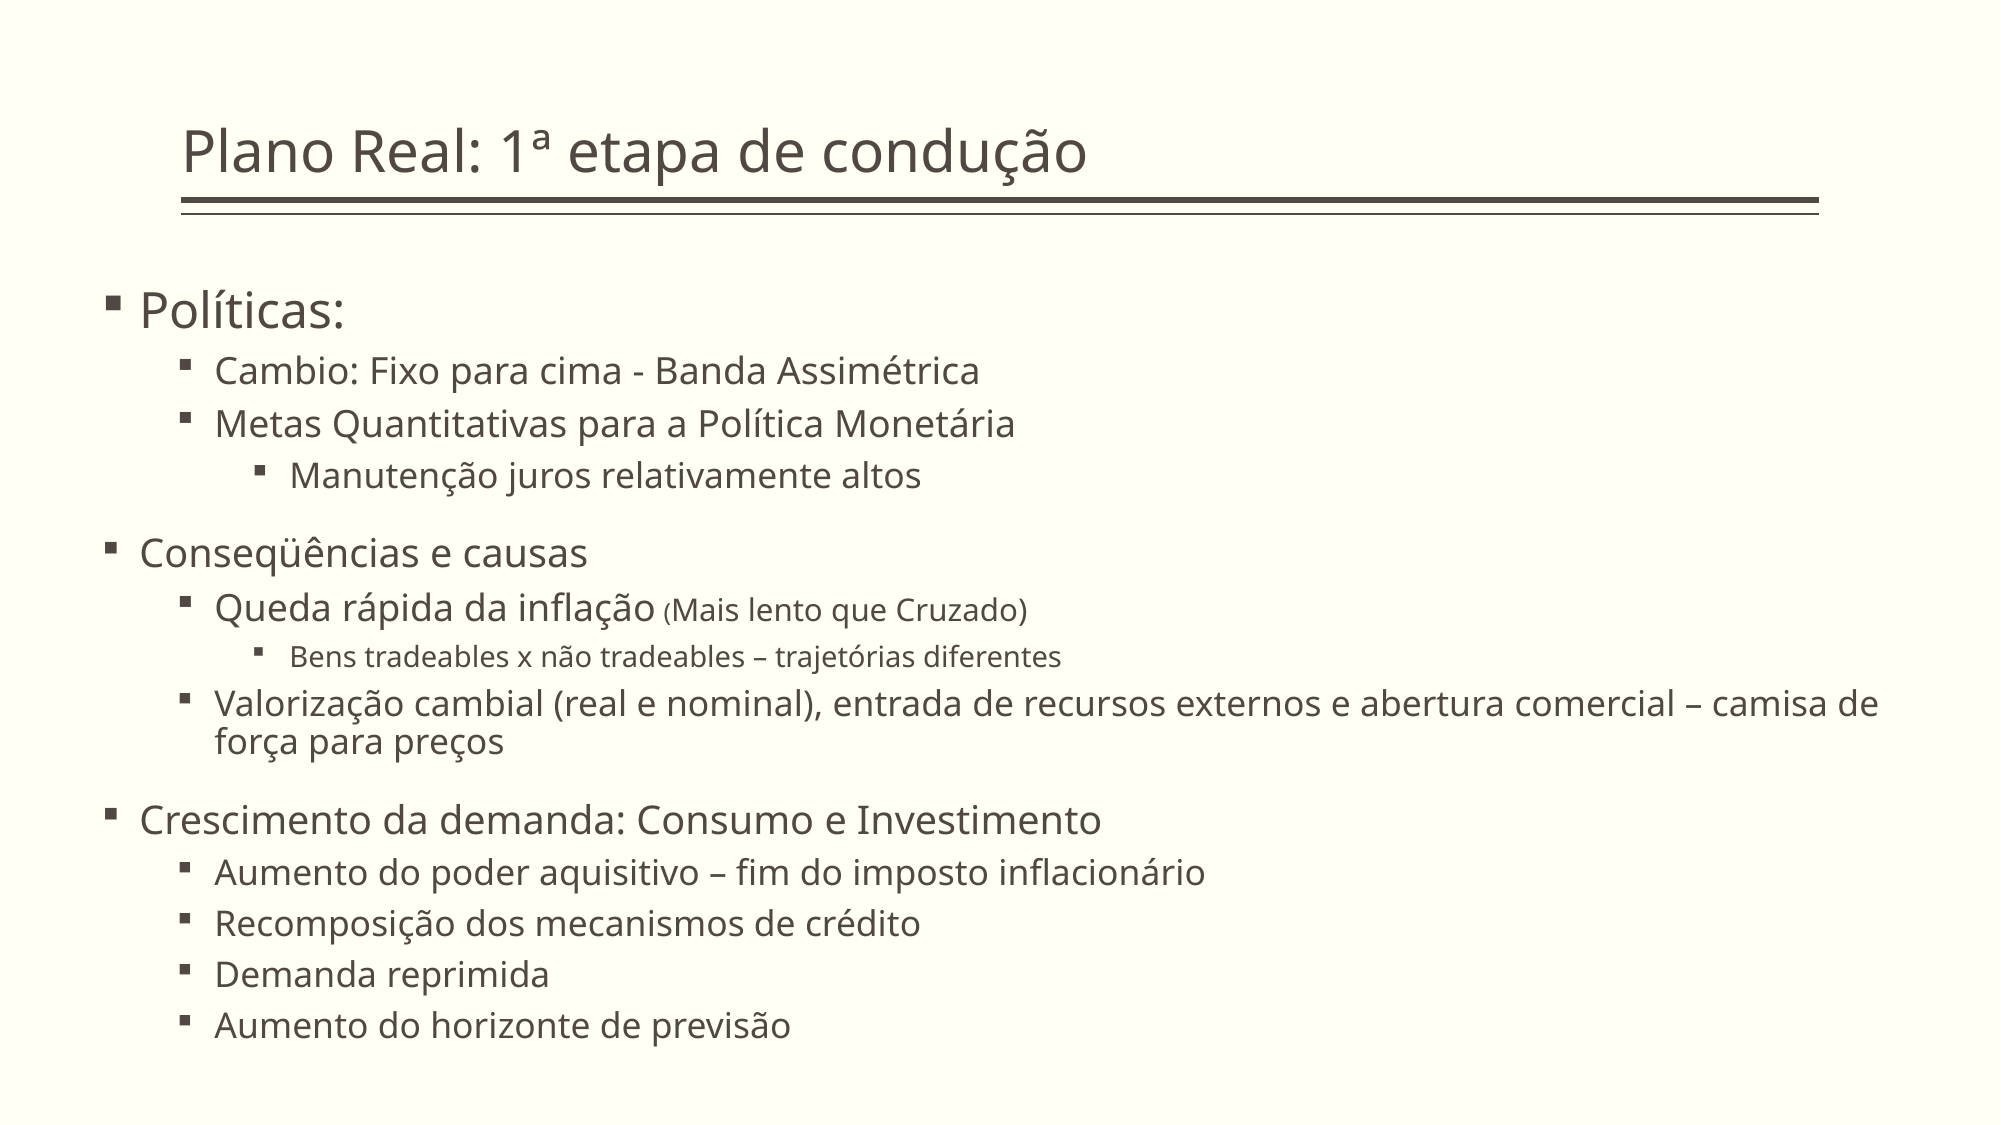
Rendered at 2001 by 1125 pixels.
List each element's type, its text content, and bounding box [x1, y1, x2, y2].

list Políticas: Cambio: Fixo para cima - Banda Assimétrica Metas Quantitativas para a Política Monetária Manutenção juros relativamente altos Conseqüências e causas Queda rápida da inflação (Mais lento que Cruzado) Bens tradeables x não tradeables – trajetórias diferentes Valorização cambial (real e nominal), entrada de recursos externos e abertura comercial – camisa de força para preços Crescimento da demanda: Consumo e Investimento Aumento do poder aquisitivo – fim do imposto inflacionário Recomposição dos mecanismos de crédito Demanda reprimida Aumento do horizonte de previsão [101, 278, 1902, 1088]
title Plano Real: 1ª etapa de condução [181, 12, 1819, 193]
